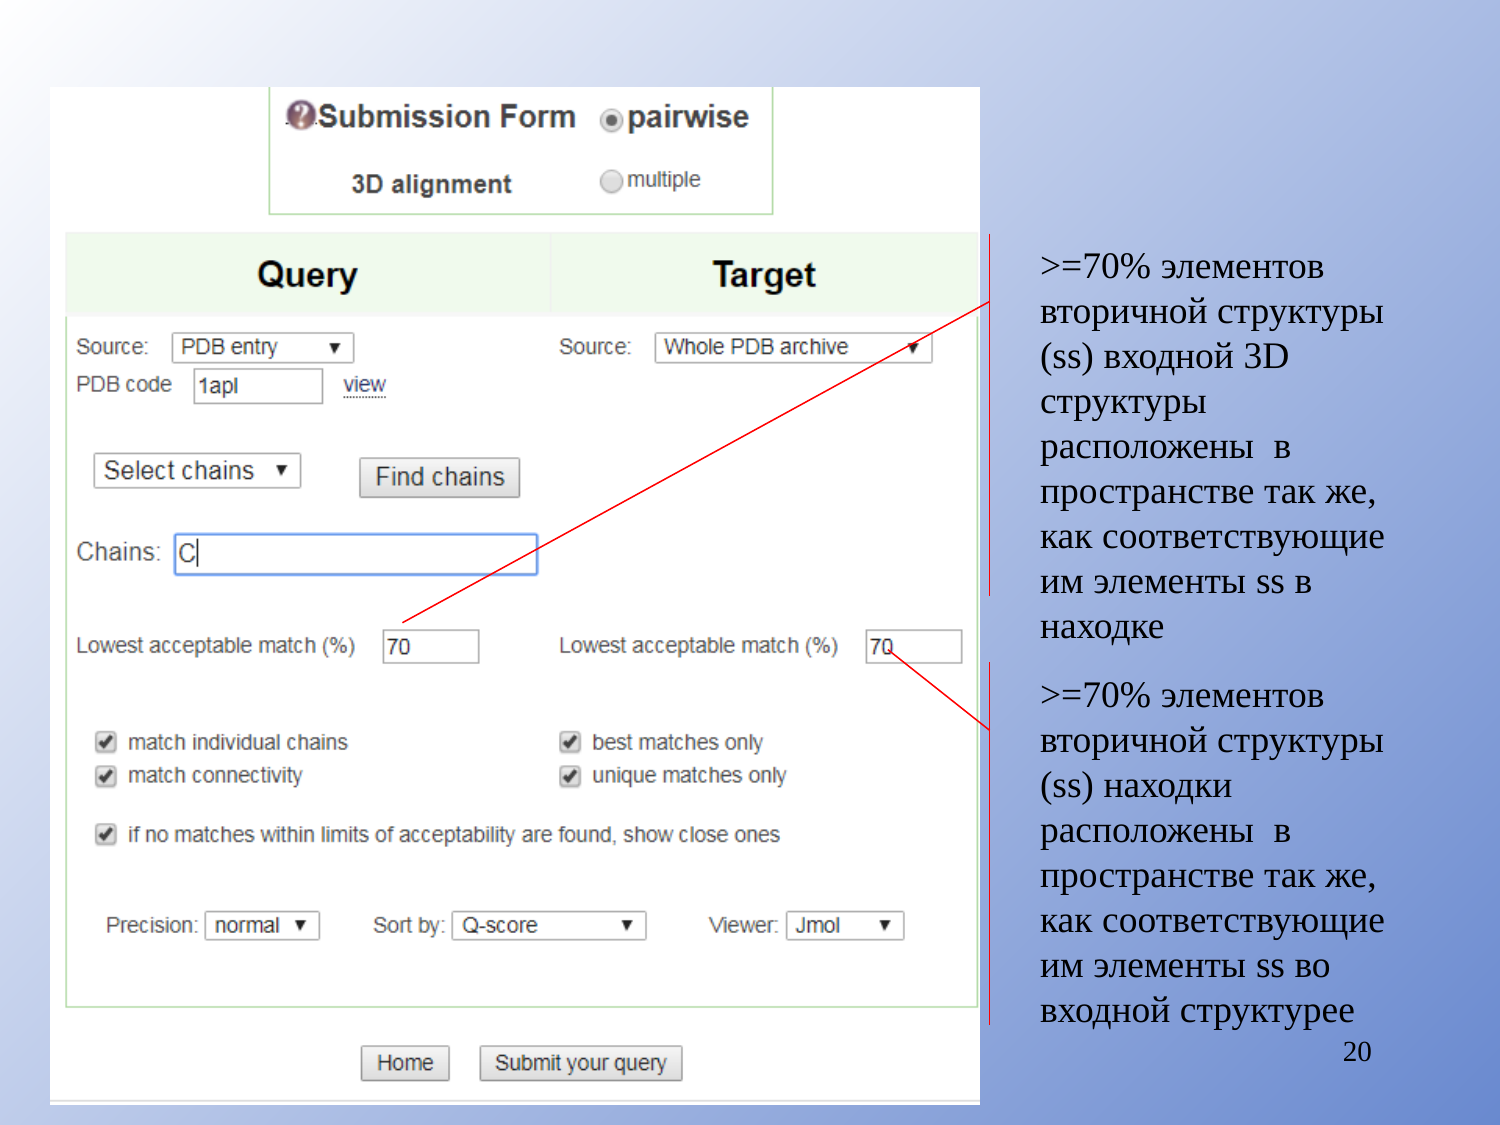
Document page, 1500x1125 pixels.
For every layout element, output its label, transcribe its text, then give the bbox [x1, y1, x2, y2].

picture [49, 87, 980, 1105]
text_box >=70% элементов вторичной структуры (ss) находки расположены в пространстве так же, как соответствующие им элементы ss во входной структурее [1025, 662, 1450, 1025]
slide_number 20 [1074, 1025, 1388, 1101]
text_box >=70% элементов вторичной структуры (ss) входной 3D структуры расположены в пространстве так же, как соответствующие им элементы ss в находке [1025, 234, 1450, 596]
